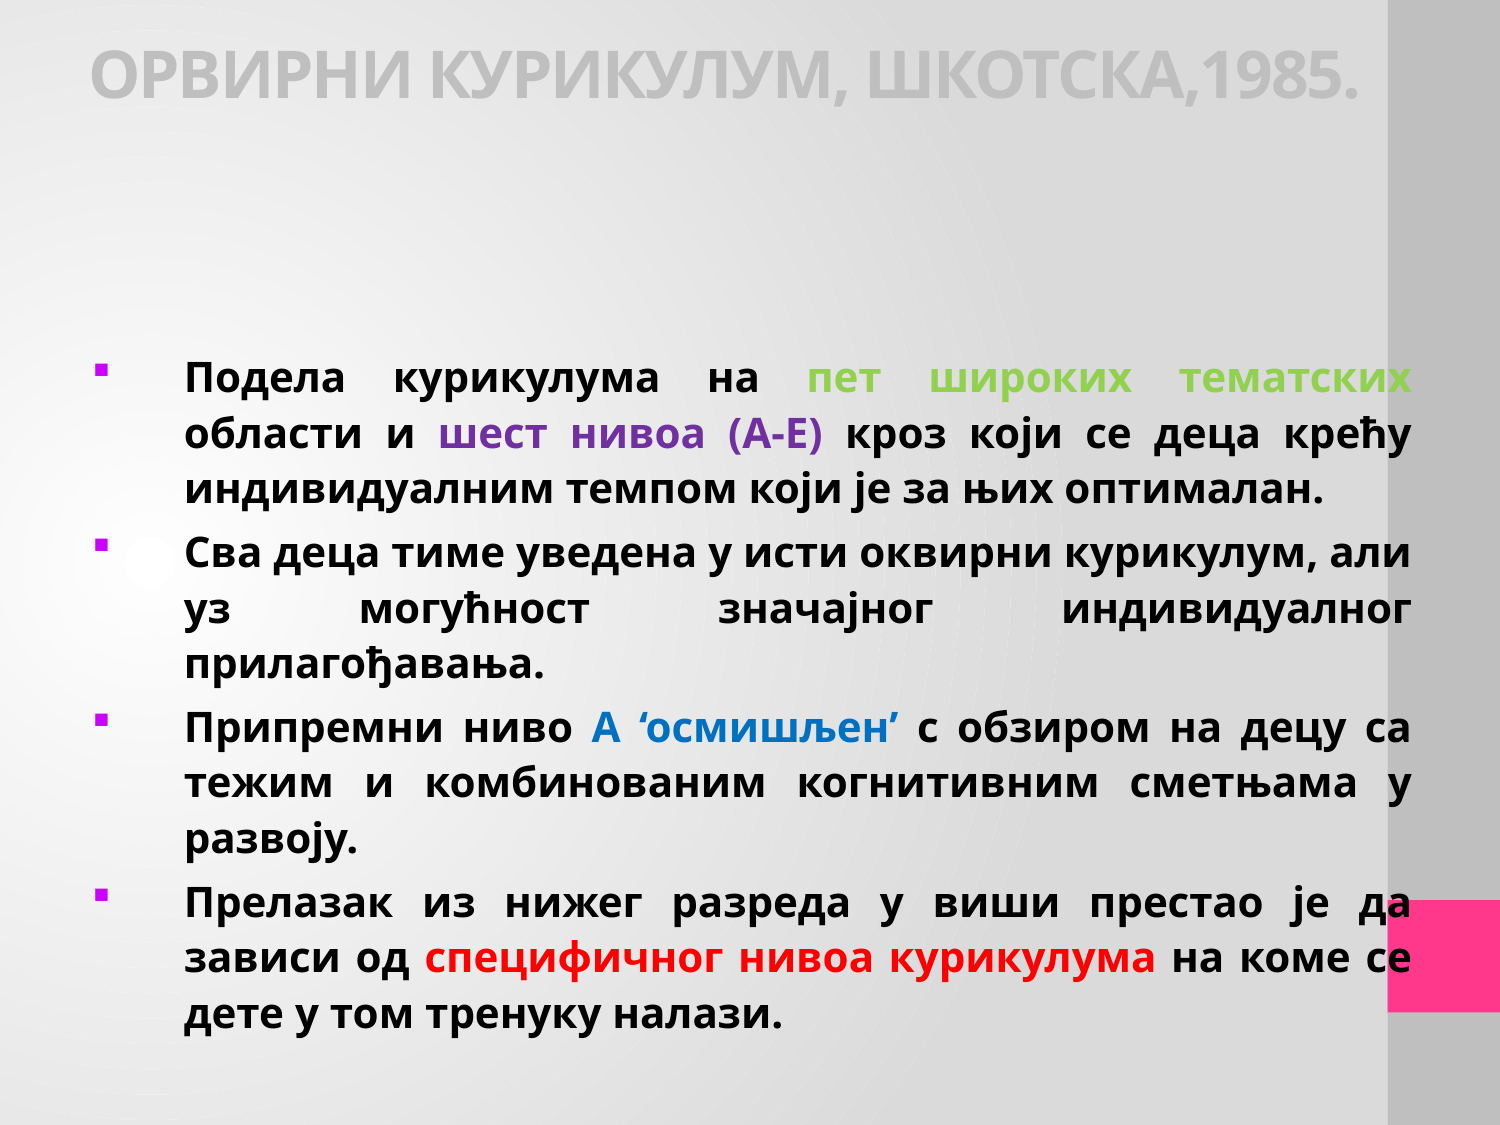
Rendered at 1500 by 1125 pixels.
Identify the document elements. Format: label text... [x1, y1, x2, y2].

list Подела курикулума на пет широких тематских области и шест нивоа (А-Е) кроз који се деца крећу индивидуалним темпом који је за њих оптималан. Сва деца тиме уведена у исти оквирни курикулум, али уз могућност значајног индивидуалног прилагођавања. Припремни ниво А ‘осмишљен’ с обзиром на децу са тежим и комбинованим когнитивним сметњама у развоју. Прелазак из нижег разреда у виши престао је да зависи од специфичног нивоа курикулума на коме се дете у том тренуку налази. [76, 338, 1427, 1047]
title ОРВИРНИ КУРИКУЛУМ, ШКОТСКА,1985. [50, 24, 1400, 153]
